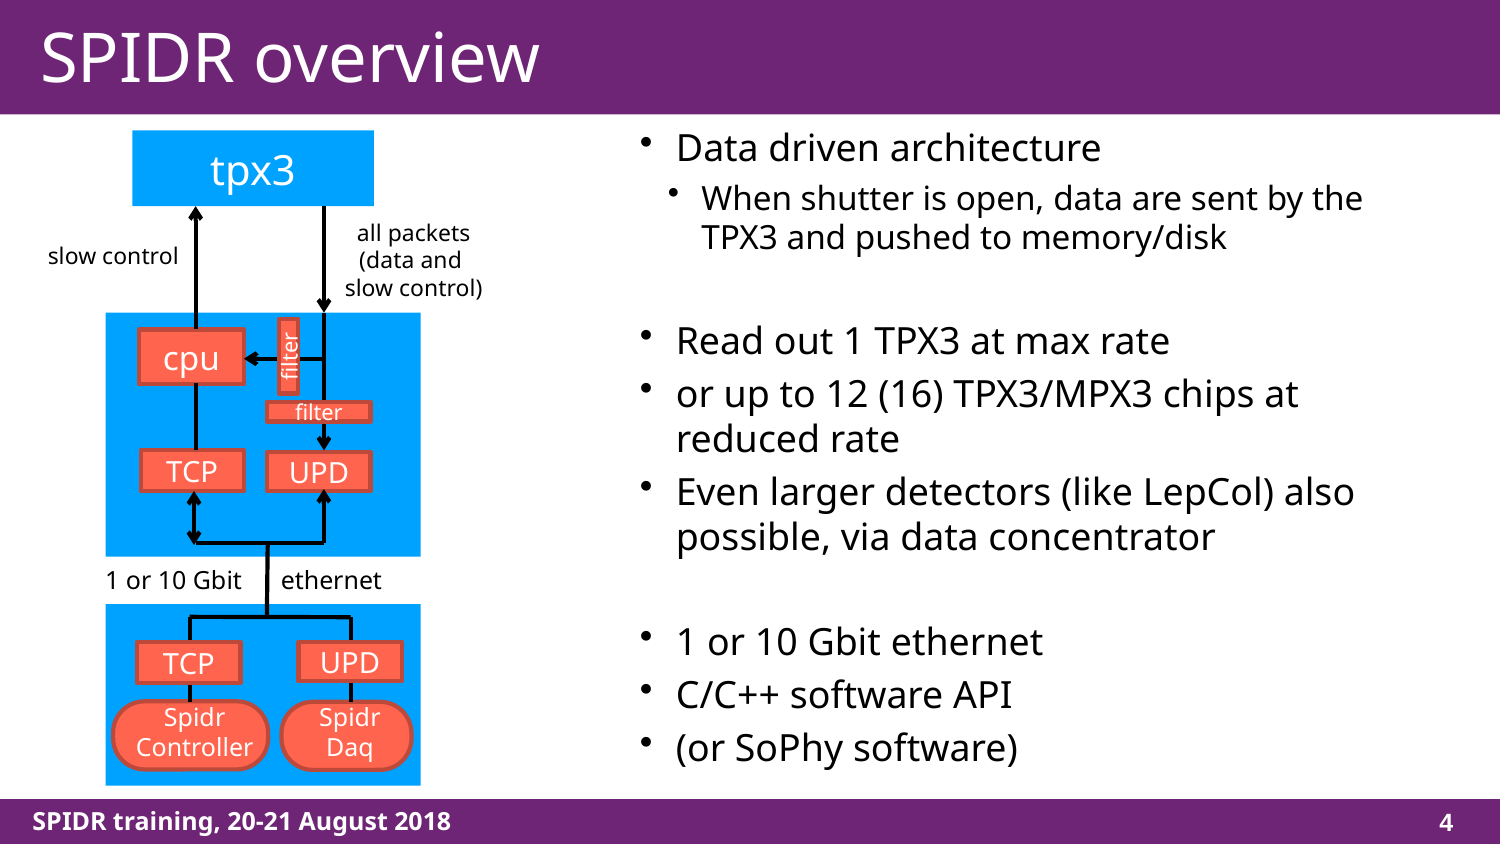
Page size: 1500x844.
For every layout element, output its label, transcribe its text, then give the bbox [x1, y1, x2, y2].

text_box [196, 361, 323, 541]
text_box filter [277, 317, 300, 358]
title SPIDR overview [31, 6, 1456, 104]
text_box filter [325, 400, 373, 424]
text_box TCP [135, 640, 189, 685]
text_box 1 or 10 Gbit ethernet [268, 553, 395, 607]
text_box [198, 312, 323, 357]
text_box [105, 312, 265, 553]
text_box [270, 312, 421, 557]
text_box all packets (data and slow control) [333, 206, 495, 313]
list Data driven architecture When shutter is open, data are sent by the TPX3 and pushed to memory/disk Read out 1 TPX3 at max rate or up to 12 (16) TPX3/MPX3 chips at reduced rate Even larger detectors (like LepCol) also possible, via data concentrator 1 or 10 Gbit ethernet C/C++ software API (or SoPhy software) [622, 116, 1391, 844]
text_box UPD [265, 450, 373, 493]
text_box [112, 688, 269, 774]
text_box UPD [351, 640, 404, 683]
text_box UPD [296, 640, 350, 683]
text_box filter [265, 400, 323, 424]
text_box tpx3 [132, 130, 374, 207]
text_box TCP [190, 640, 243, 685]
text_box [105, 604, 421, 786]
text_box cpu [137, 327, 246, 386]
text_box filter [277, 359, 300, 396]
text_box slow control [36, 229, 191, 281]
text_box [281, 689, 412, 775]
text_box TCP [139, 448, 246, 493]
text_box 1 or 10 Gbit ethernet [93, 553, 266, 607]
